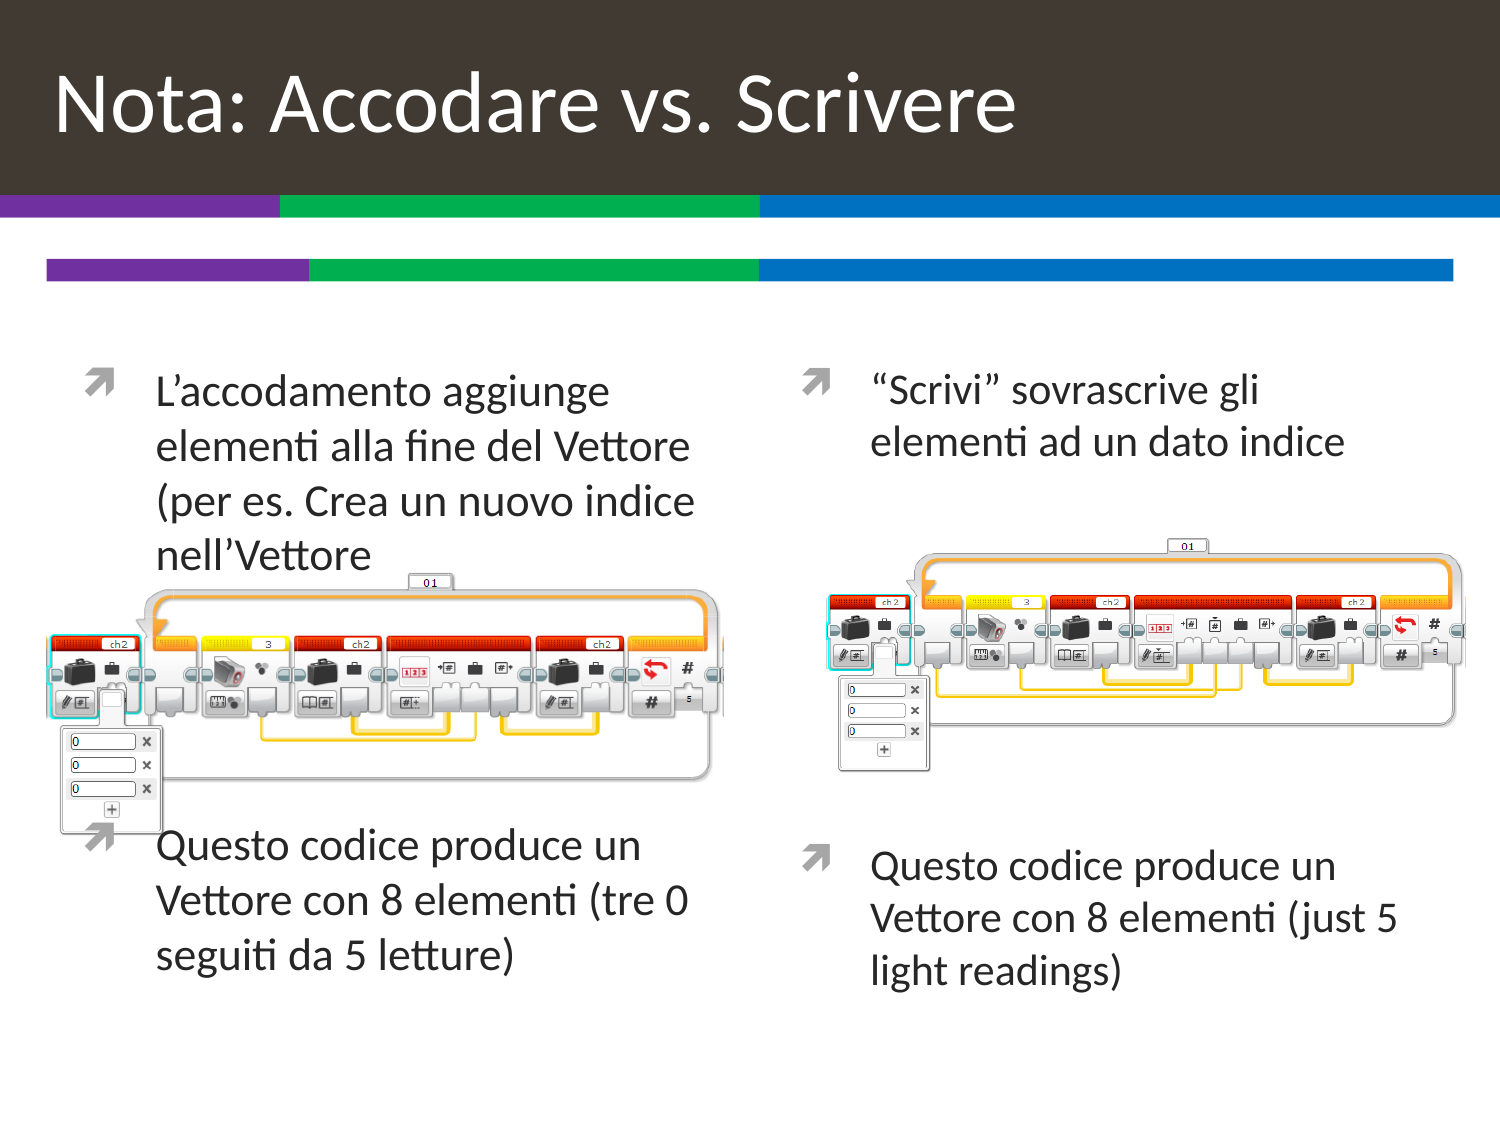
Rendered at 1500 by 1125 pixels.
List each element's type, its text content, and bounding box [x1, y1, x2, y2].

list “Scrivi” sovrascrive gli elementi ad un dato indice Questo codice produce un Vettore con 8 elementi (just 5 light readings) [783, 352, 1429, 1005]
picture [46, 546, 725, 854]
title Nota: Accodare vs. Scrivere [0, 0, 1500, 195]
list L’accodamento aggiunge elementi alla fine del Vettore (per es. Crea un nuovo indice nell’Vettore Questo codice produce un Vettore con 8 elementi (tre 0 seguiti da 5 letture) [66, 867, 712, 1005]
list L’accodamento aggiunge elementi alla fine del Vettore (per es. Crea un nuovo indice nell’Vettore Questo codice produce un Vettore con 8 elementi (tre 0 seguiti da 5 letture) [66, 352, 712, 544]
picture [825, 519, 1467, 808]
